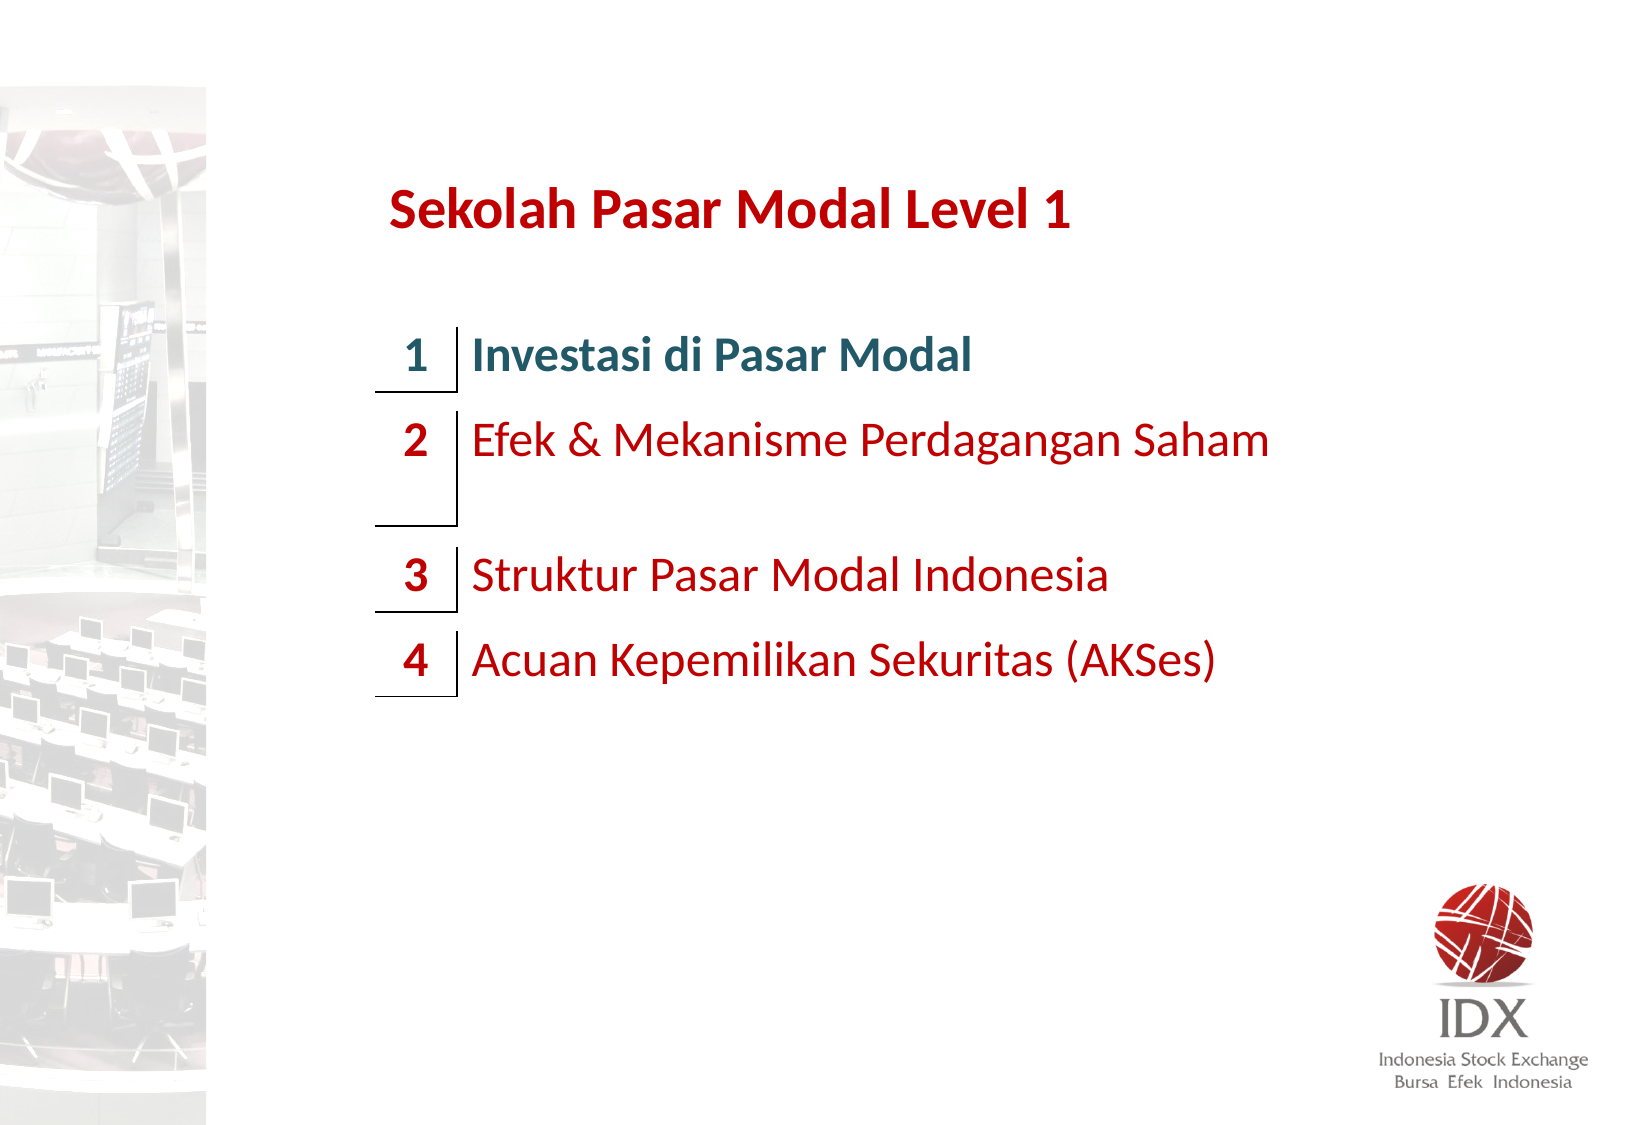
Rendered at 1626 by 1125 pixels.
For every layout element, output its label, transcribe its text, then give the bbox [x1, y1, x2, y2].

picture [1379, 884, 1588, 1088]
picture [0, 1, 207, 1125]
text_box Sekolah Pasar Modal Level 1 [375, 162, 1313, 248]
